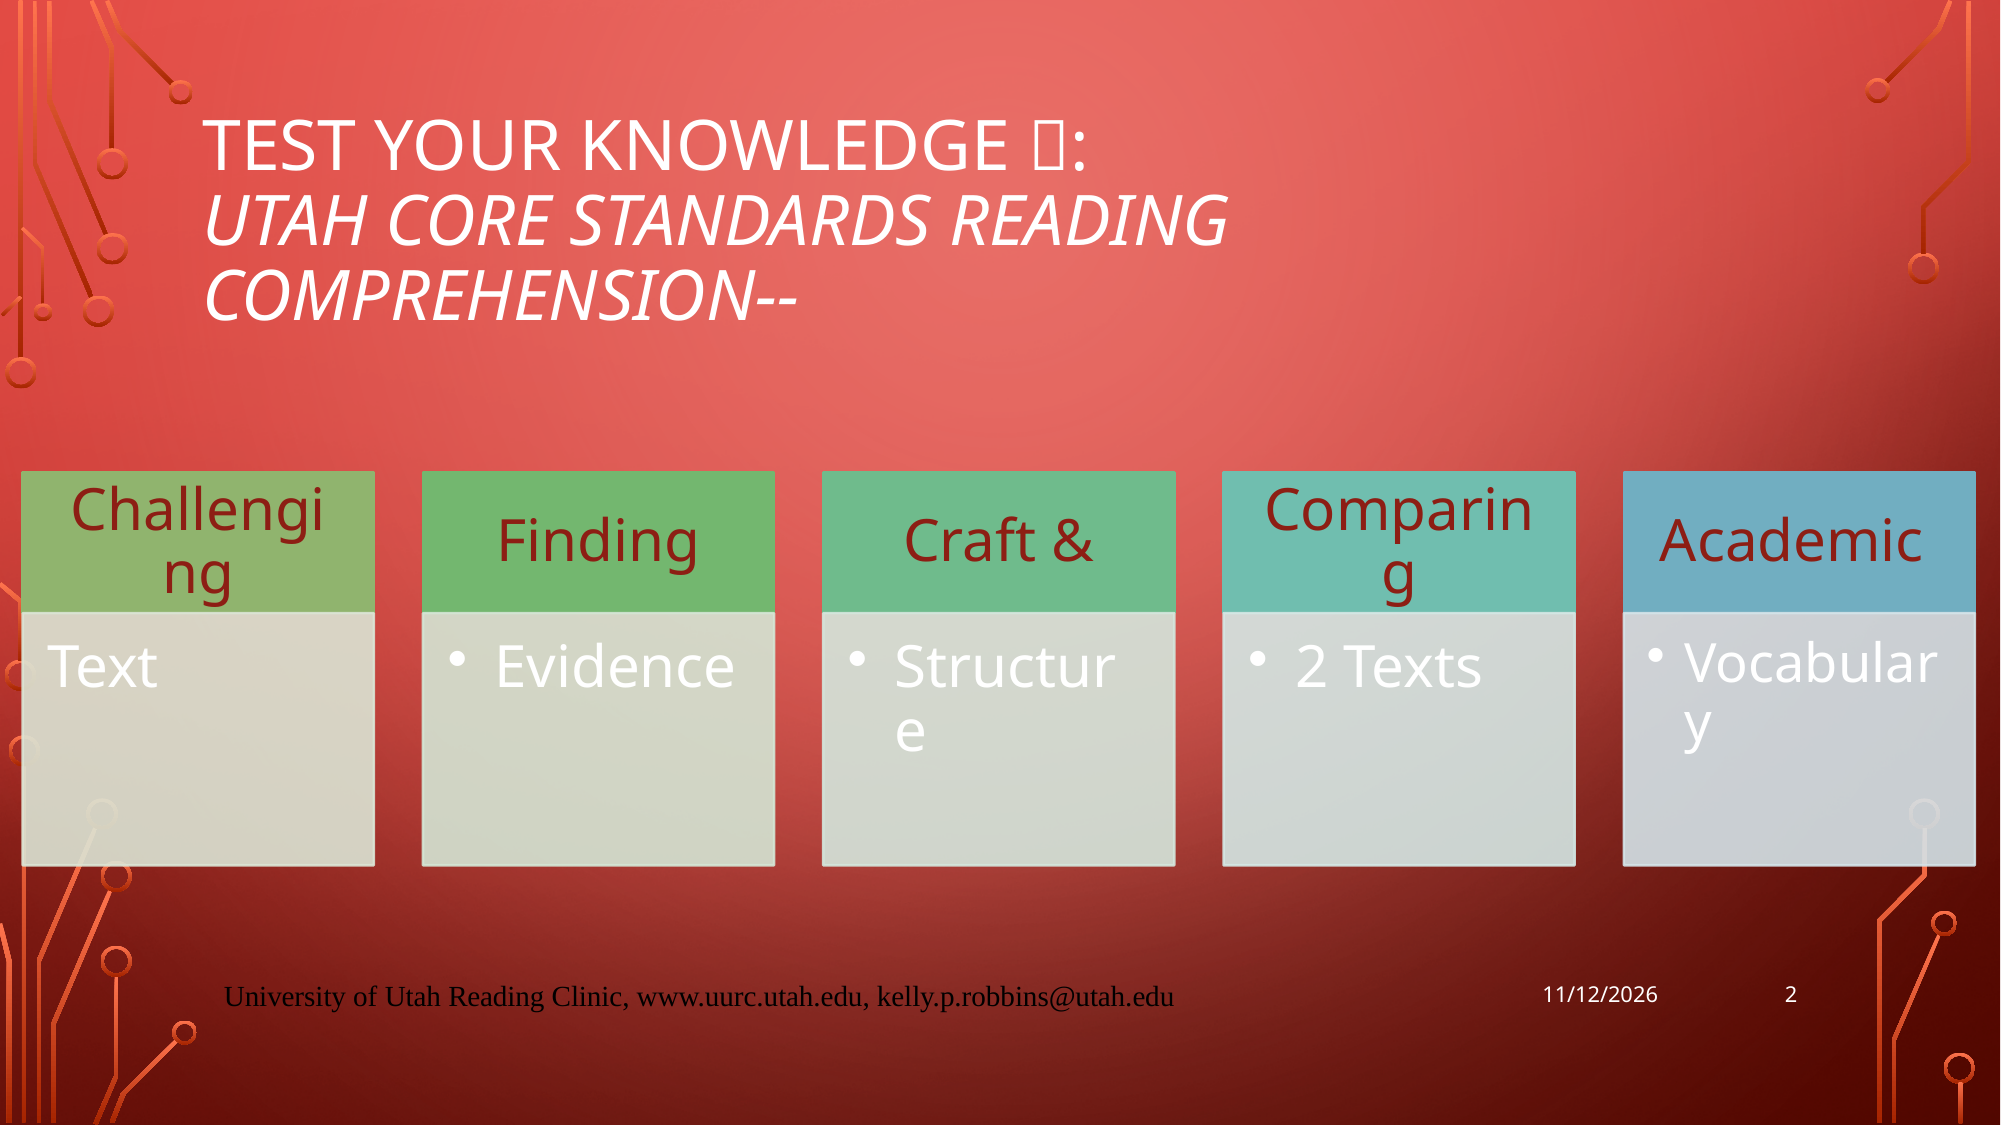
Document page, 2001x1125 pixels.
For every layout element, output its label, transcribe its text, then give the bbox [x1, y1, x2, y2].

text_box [21, 472, 1977, 866]
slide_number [1223, 965, 1674, 1025]
slide_number 2 [1685, 965, 1813, 1025]
footer University of Utah Reading Clinic, www.uurc.utah.edu, kelly.p.robbins@utah.edu [187, 965, 1211, 1025]
title Test your knowledge : Utah core standards Reading Comprehension-- [187, 101, 1813, 344]
